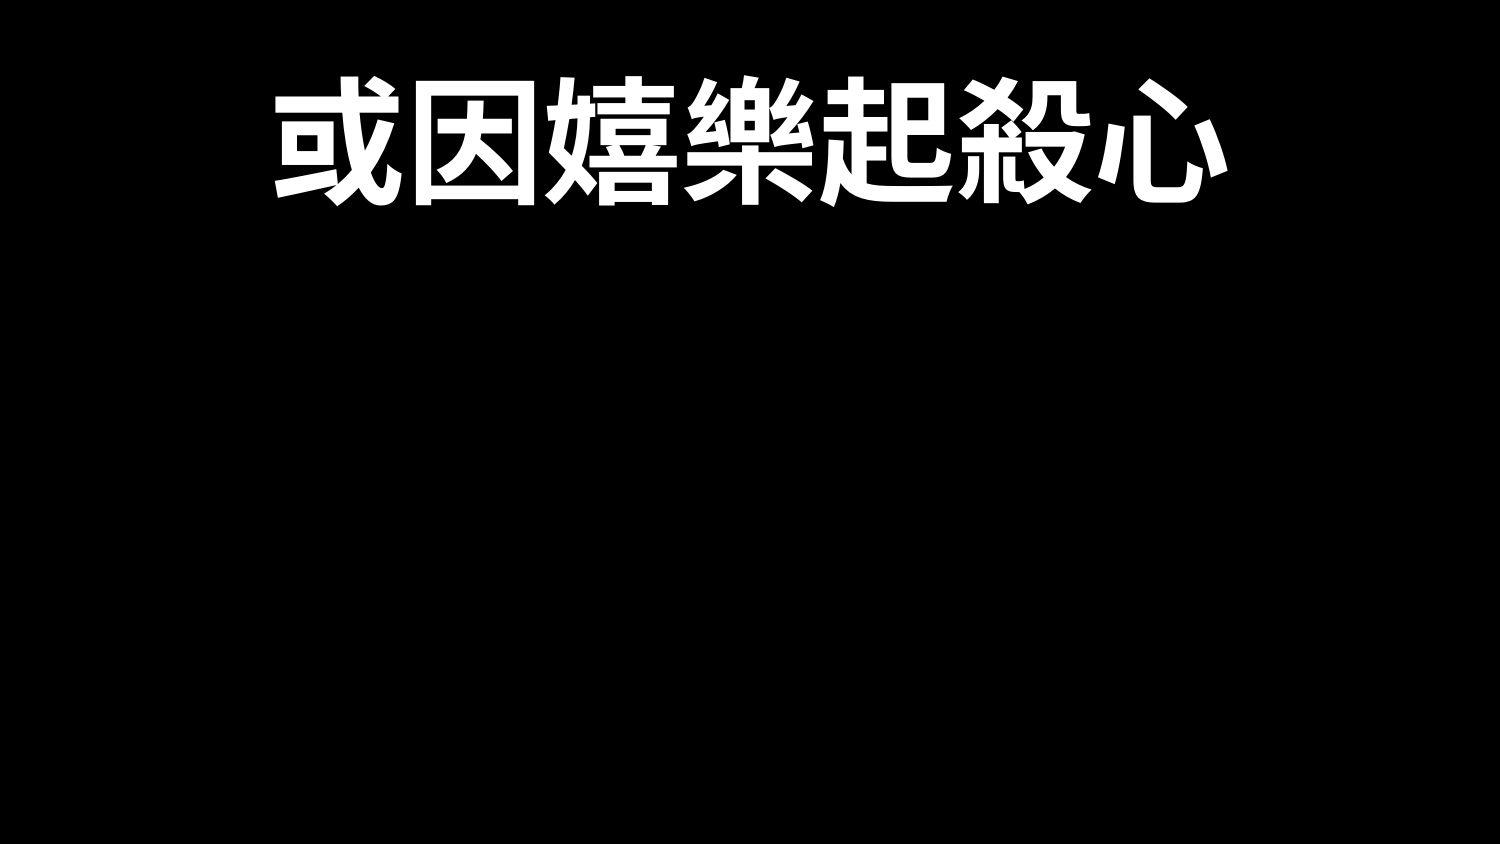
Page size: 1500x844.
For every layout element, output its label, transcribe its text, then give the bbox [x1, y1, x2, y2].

title 或因嬉樂起殺心 [75, 68, 1425, 210]
